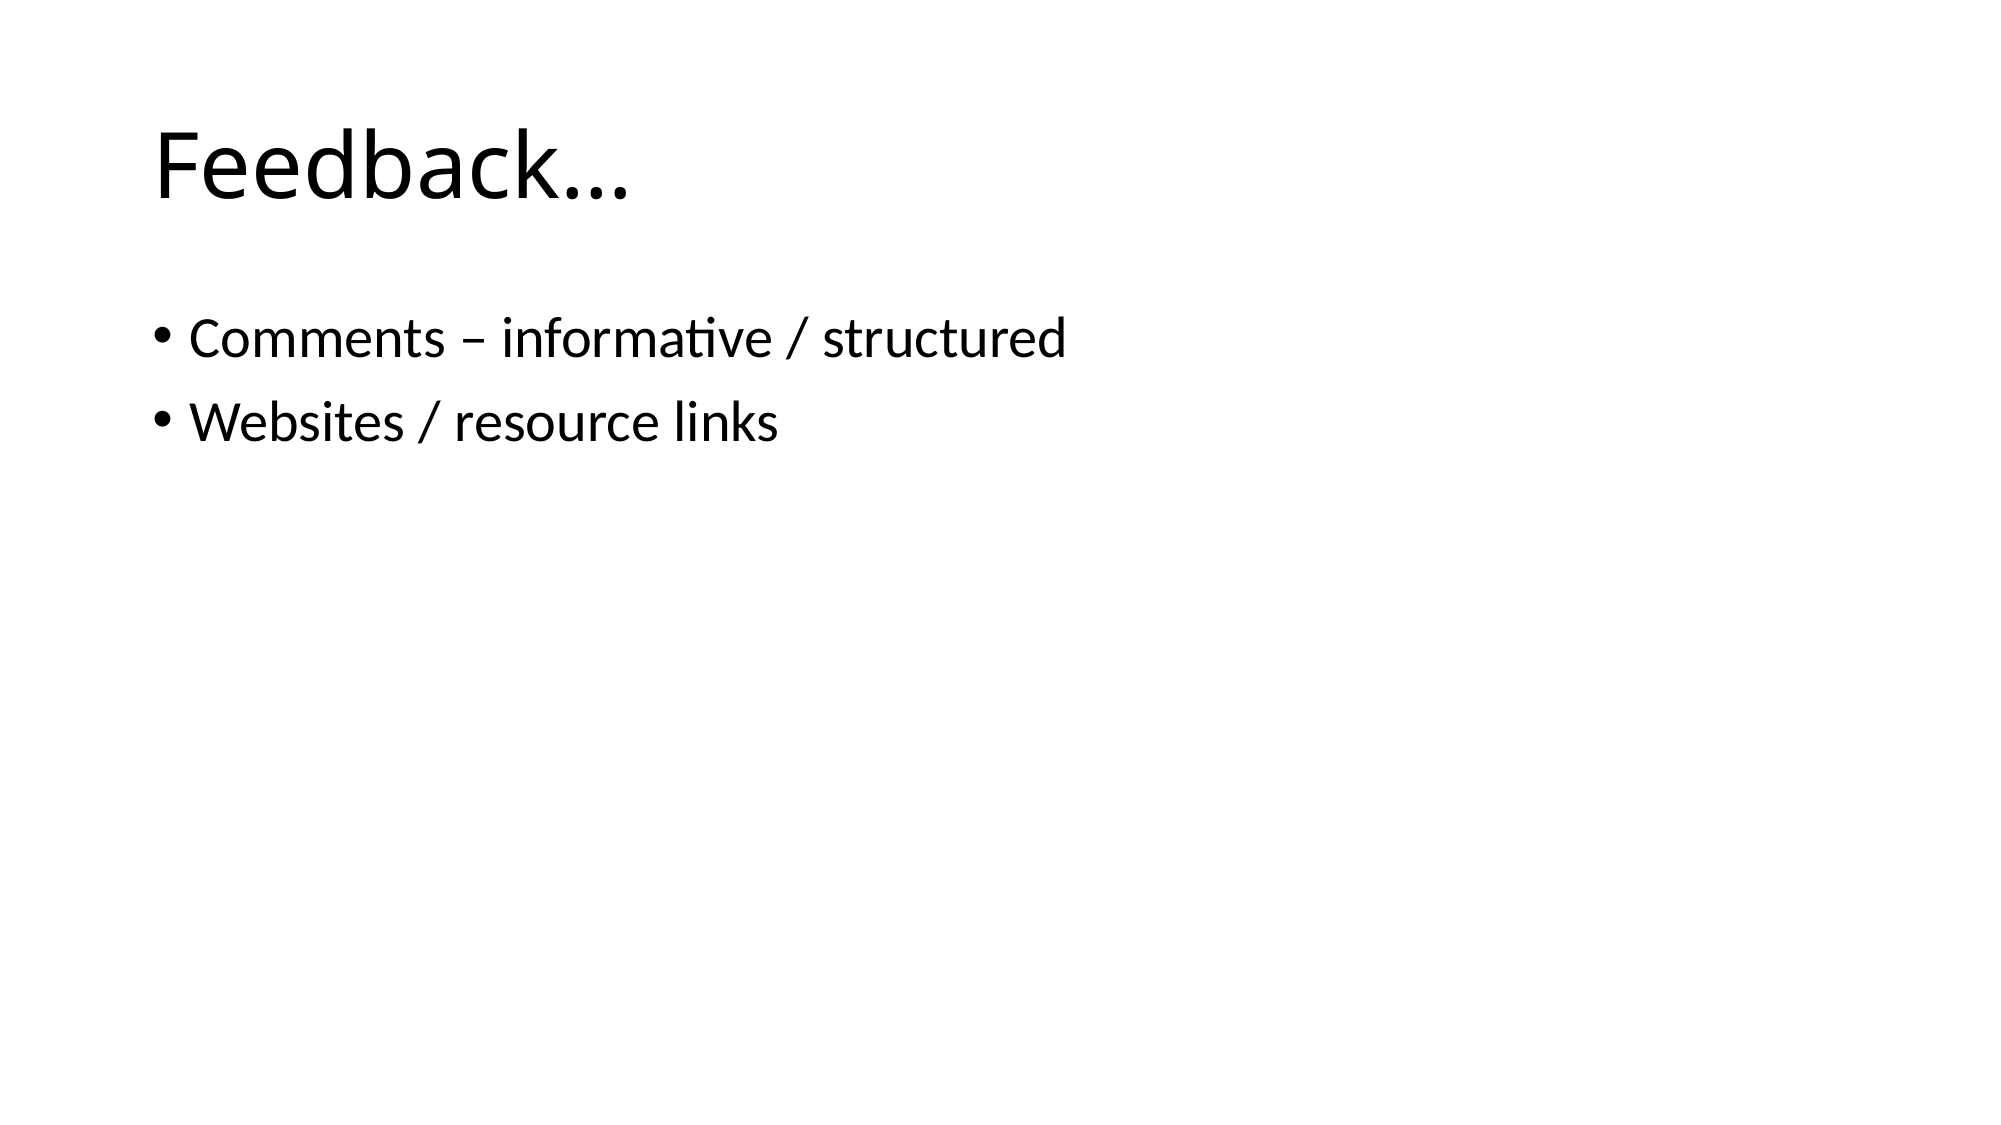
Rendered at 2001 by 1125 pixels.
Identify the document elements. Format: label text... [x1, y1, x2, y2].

title Feedback… [137, 59, 1863, 278]
list Comments – informative / structured Websites / resource links [137, 299, 1863, 1014]
